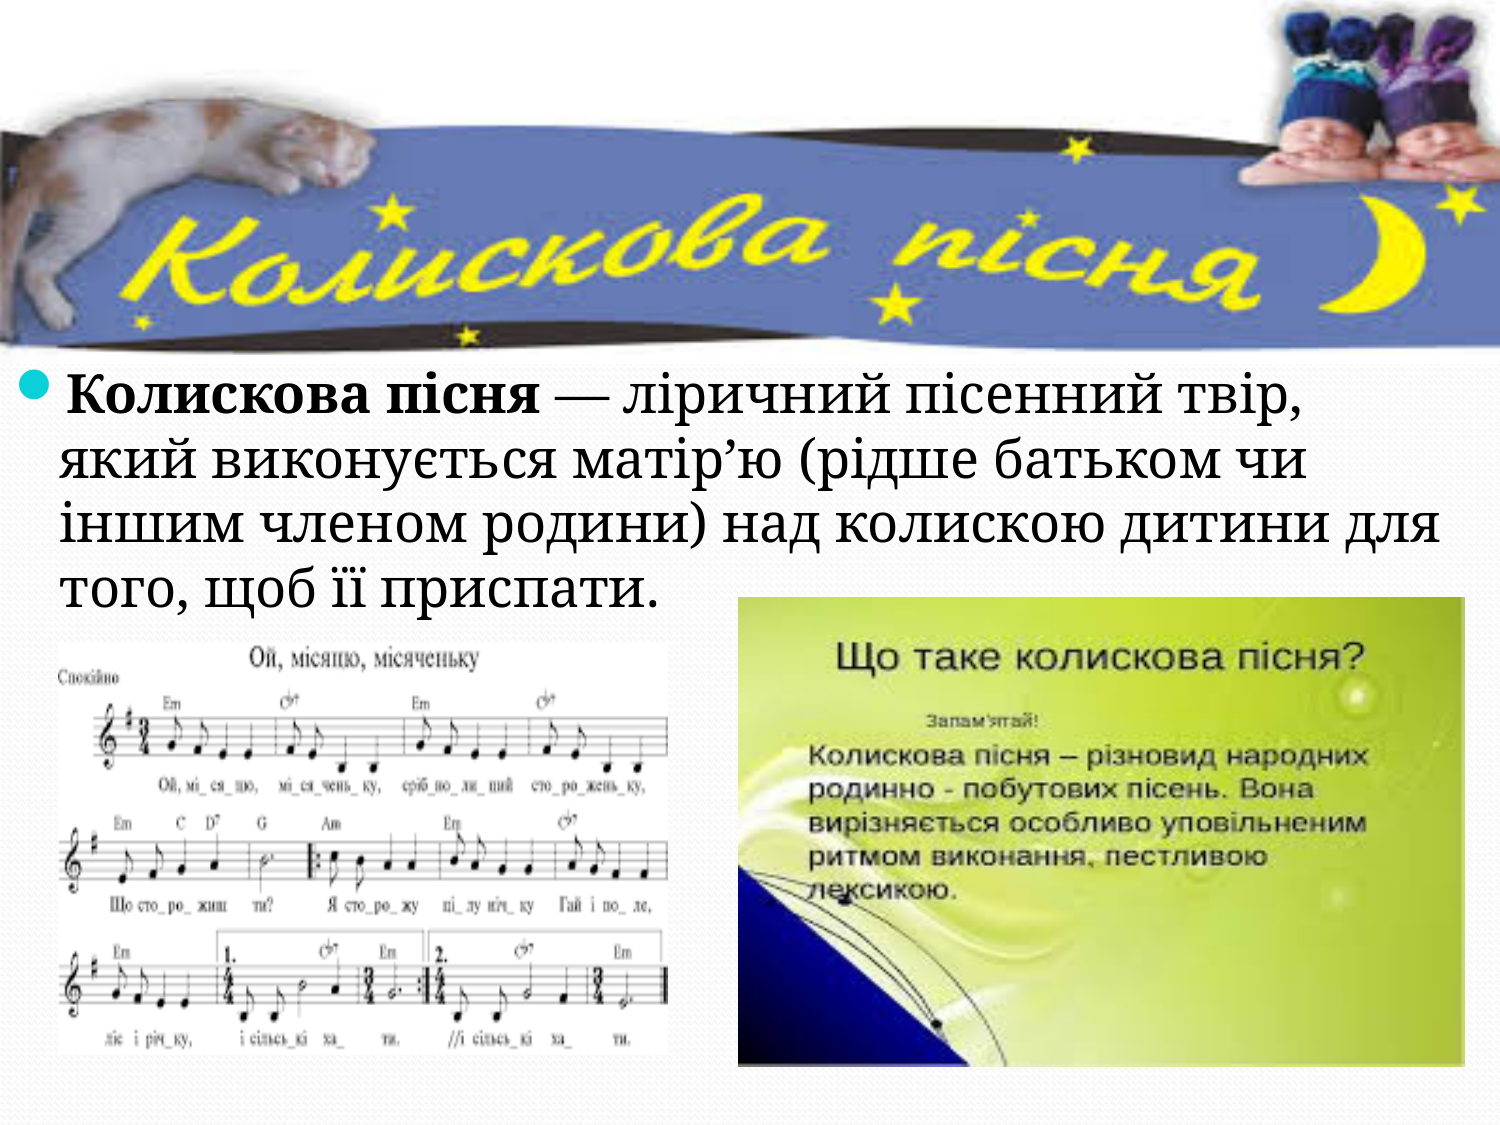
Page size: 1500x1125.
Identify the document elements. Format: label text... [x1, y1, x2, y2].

picture [58, 644, 669, 1055]
picture [738, 597, 1466, 1067]
picture [0, 0, 1500, 364]
list Колискова пісня — ліричний пісенний твір, який виконується матір’ю (рідше батьком чи іншим членом родини) над колискою дитини для того, щоб її приспати. [0, 374, 1465, 1038]
